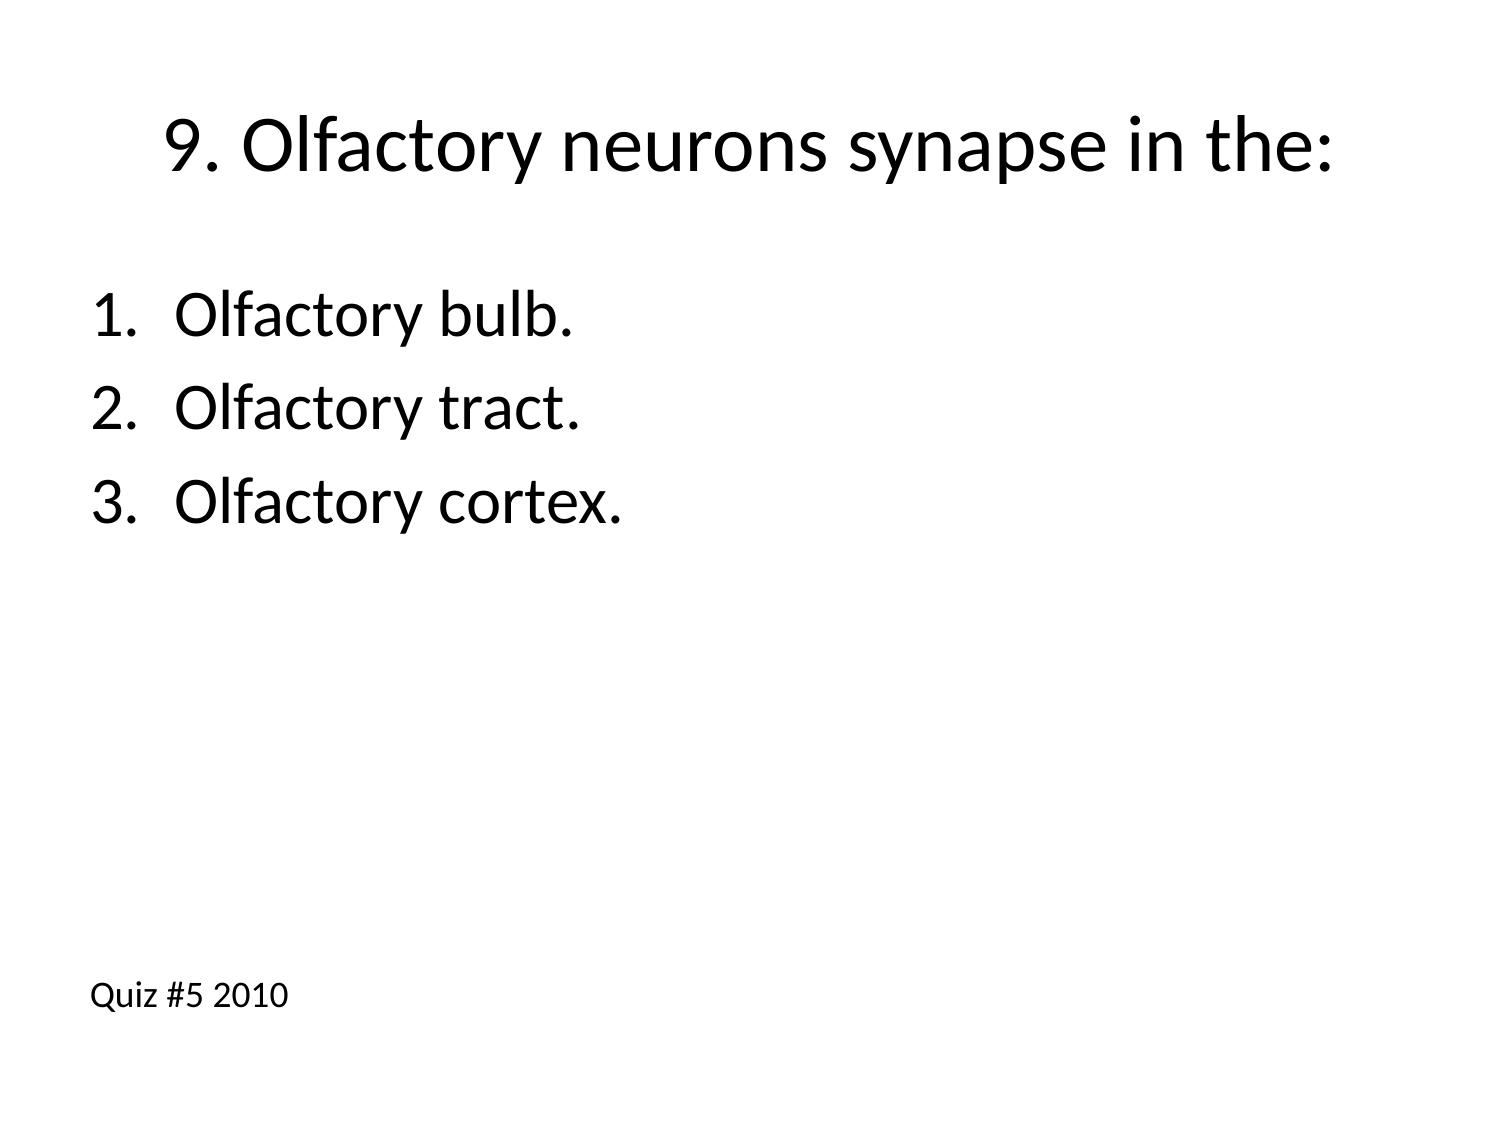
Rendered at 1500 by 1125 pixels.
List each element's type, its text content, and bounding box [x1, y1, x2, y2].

list Olfactory bulb. Olfactory tract. Olfactory cortex. [75, 262, 750, 1005]
title 9. Olfactory neurons synapse in the: [75, 45, 1425, 233]
text_box Quiz #5 2010 [75, 962, 325, 1023]
